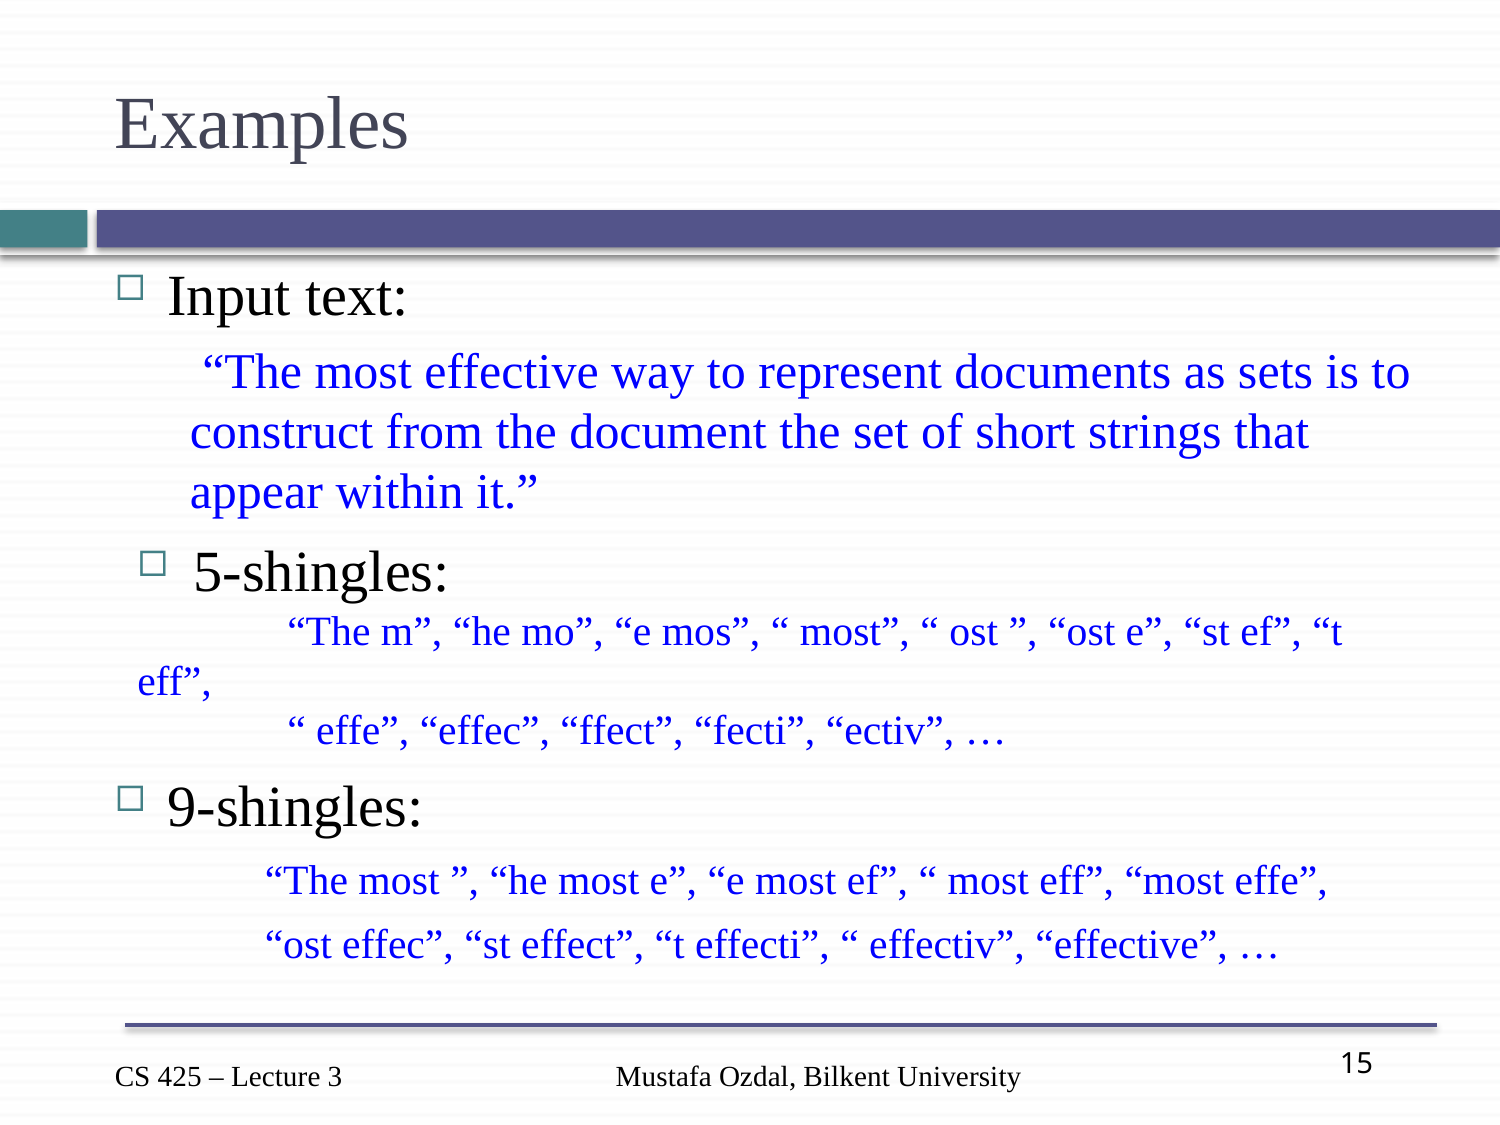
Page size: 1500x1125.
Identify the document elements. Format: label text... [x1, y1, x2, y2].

title Examples [99, 37, 1438, 200]
footer Mustafa Ozdal, Bilkent University [387, 1050, 1250, 1101]
list Input text: “The most effective way to represent documents as sets is to construct from the document the set of short strings that appear within it.” 5-shingles: “The m”, “he mo”, “e mos”, “ most”, “ ost ”, “ost e”, “st ef”, “t eff”, “ effe”, “effec”, “ffect”, “fecti”, “ectiv”, … 9-shingles: “The most ”, “he most e”, “e most ef”, “ most eff”, “most effe”, “ost effec”, “st effect”, “t effecti”, “ effectiv”, “effective”, … [99, 249, 1438, 1025]
